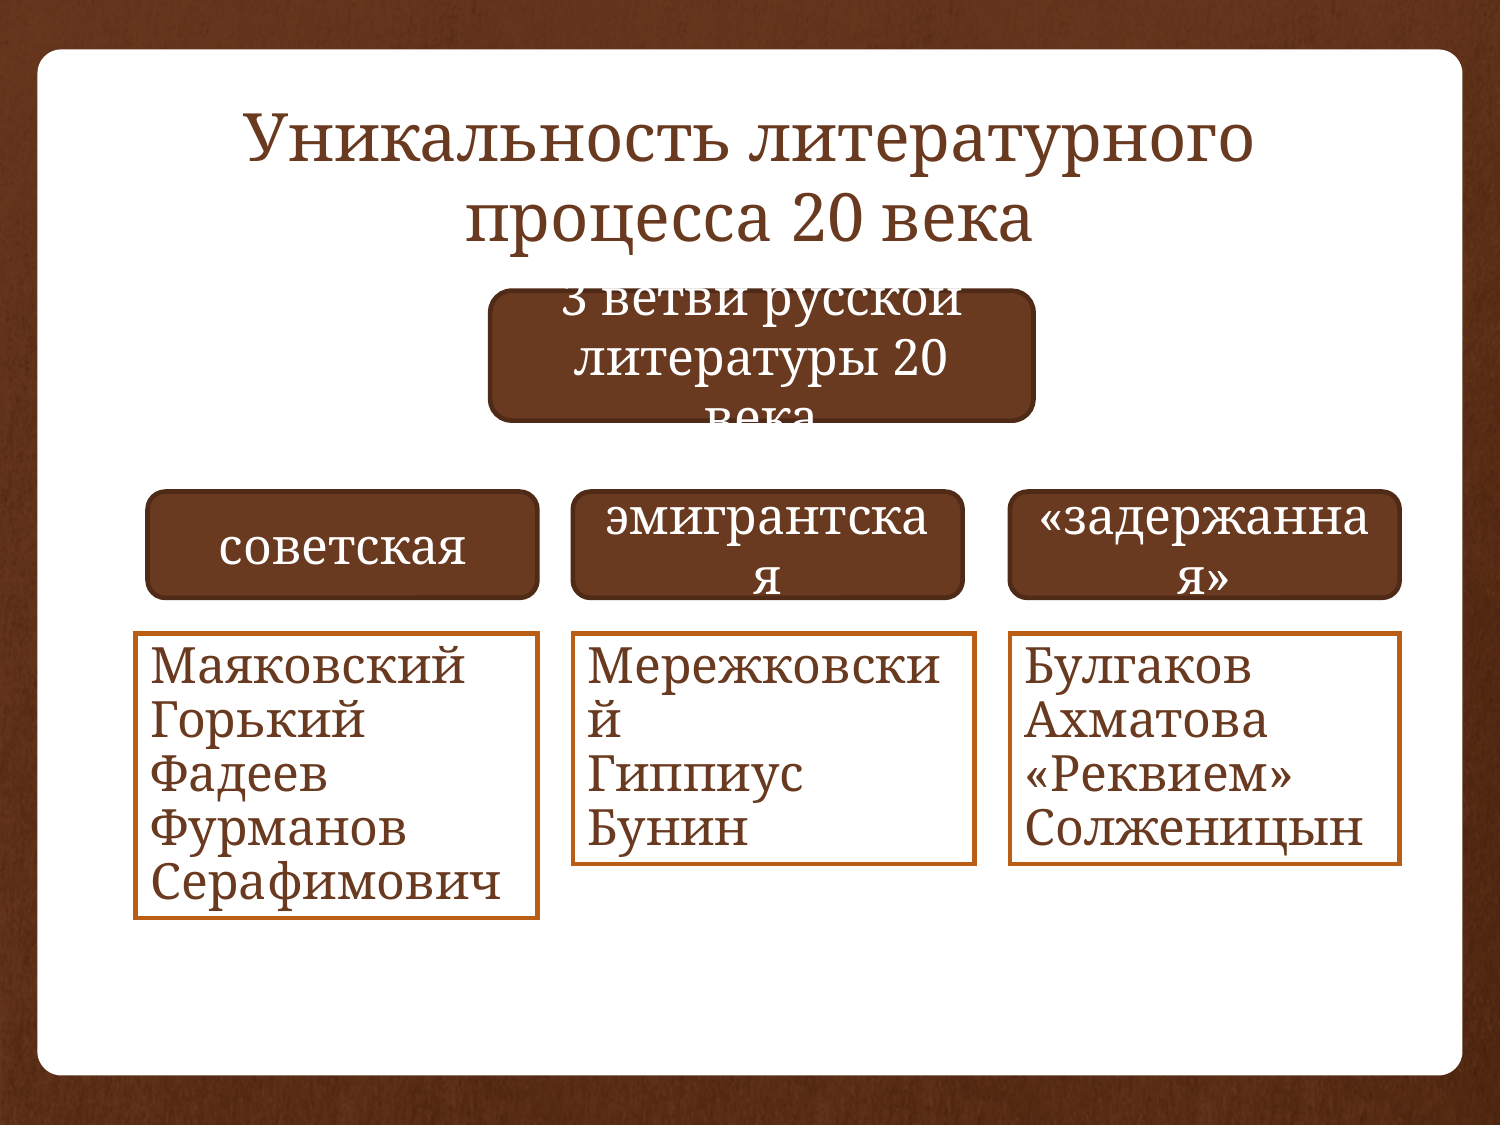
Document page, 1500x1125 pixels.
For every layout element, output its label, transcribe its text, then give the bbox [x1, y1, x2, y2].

text_box эмигрантская [570, 489, 965, 601]
title Уникальность литературного процесса 20 века [150, 70, 1350, 263]
text_box Маяковский Горький Фадеев Фурманов Серафимович [133, 631, 540, 920]
text_box советская [145, 489, 540, 601]
text_box 3 ветви русской литературы 20 века [487, 288, 1036, 423]
text_box Булгаков Ахматова «Реквием» Солженицын [1008, 631, 1402, 866]
text_box Мережковский Гиппиус Бунин [571, 631, 977, 866]
text_box «задержанная» [1007, 489, 1402, 601]
